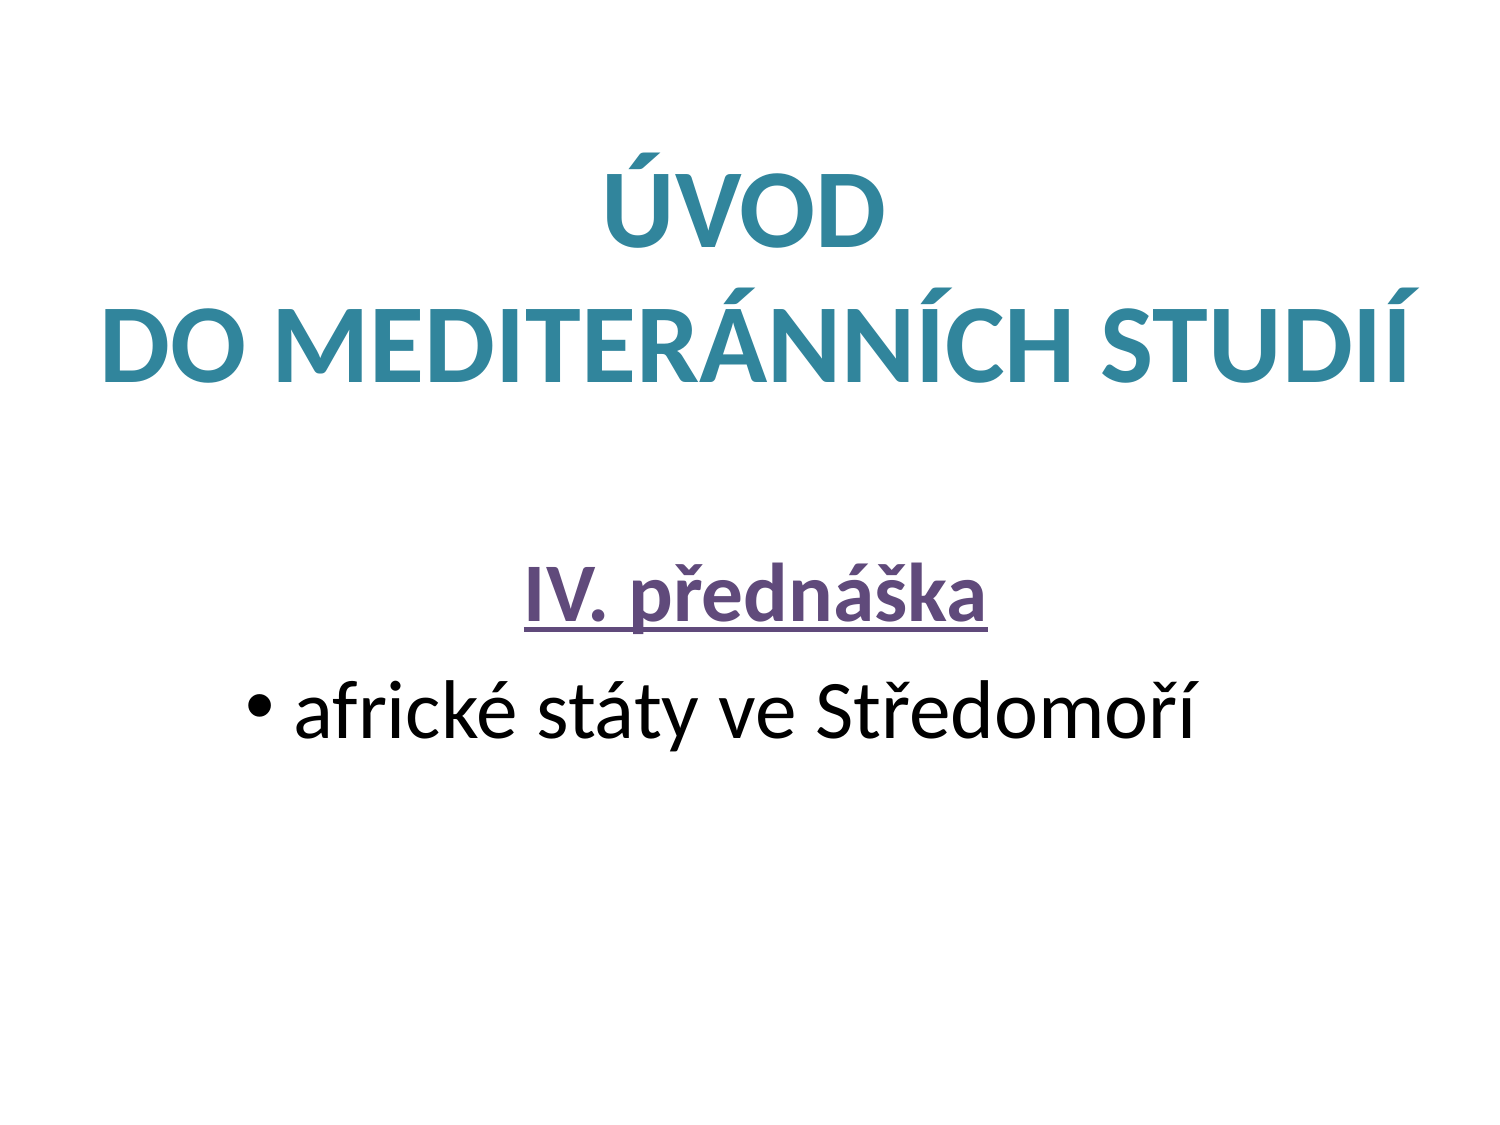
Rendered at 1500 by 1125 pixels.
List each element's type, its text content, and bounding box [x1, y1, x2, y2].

title ÚVOD DO MEDITERÁNNÍCH STUDIÍ [41, 149, 1447, 391]
subtitle IV. přednáška africké státy ve Středomoří [230, 530, 1282, 953]
